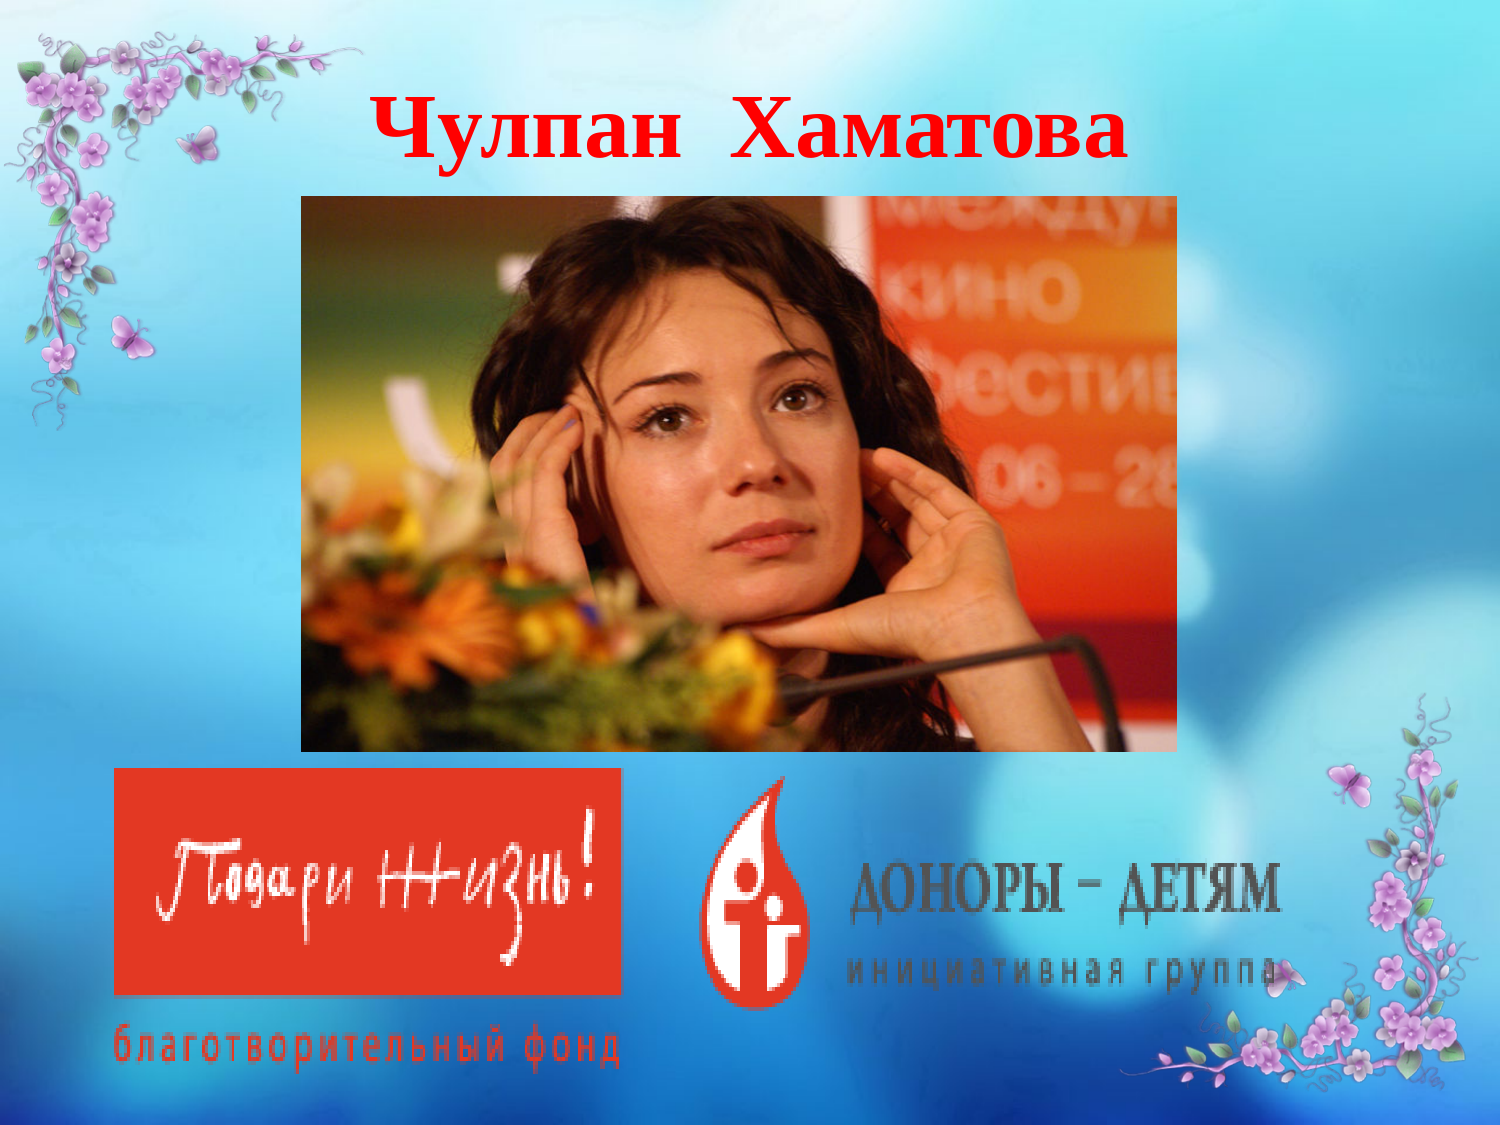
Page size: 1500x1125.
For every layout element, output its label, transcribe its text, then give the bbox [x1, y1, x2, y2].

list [300, 196, 1177, 752]
title Чулпан Хаматова [75, 45, 1425, 197]
picture [0, 0, 1500, 1125]
